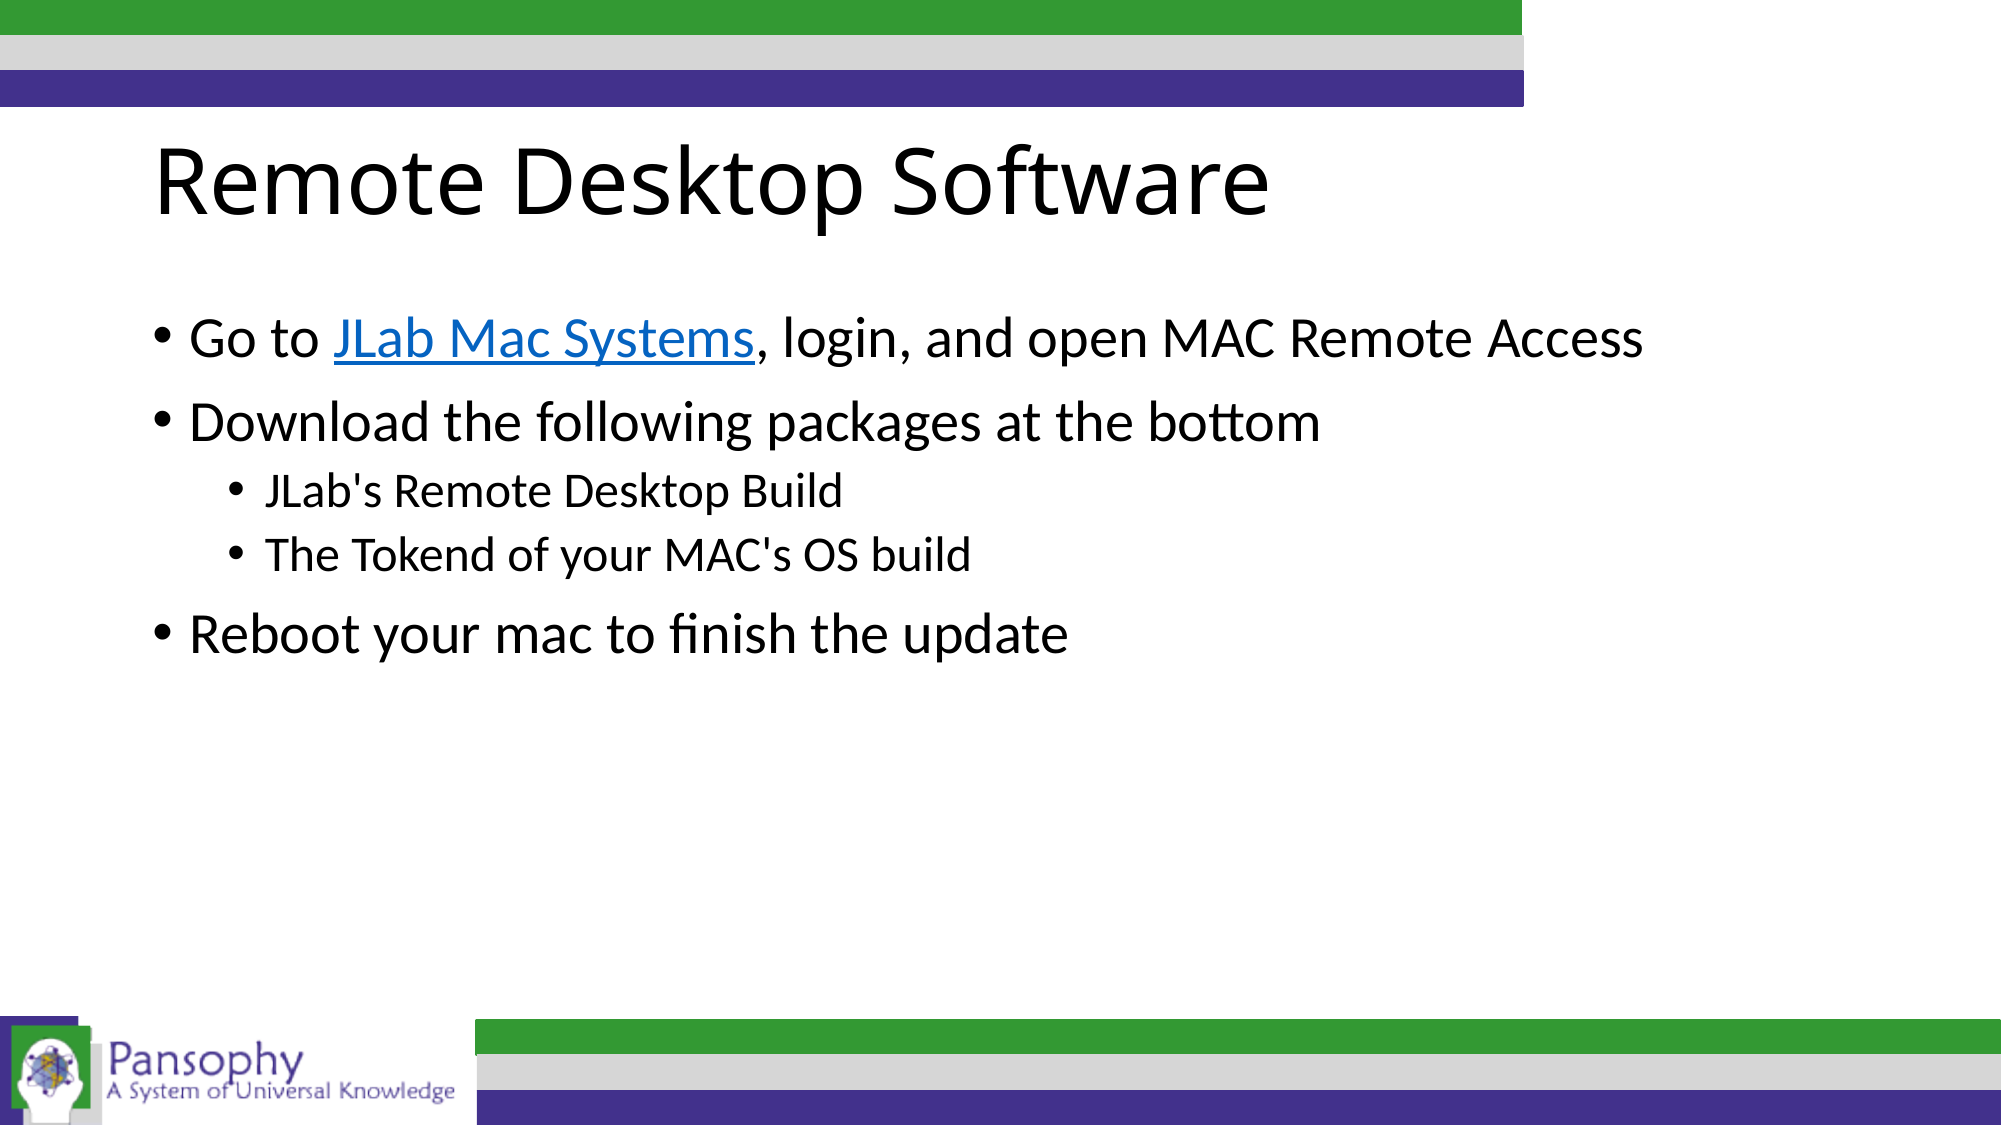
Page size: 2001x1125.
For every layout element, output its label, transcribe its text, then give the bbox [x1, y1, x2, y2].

picture [0, 1016, 459, 1125]
list Go to JLab Mac Systems, login, and open MAC Remote Access Download the following packages at the bottom JLab's Remote Desktop Build The Tokend of your MAC's OS build Reboot your mac to finish the update [137, 299, 1863, 1014]
title Remote Desktop Software [137, 128, 1863, 278]
